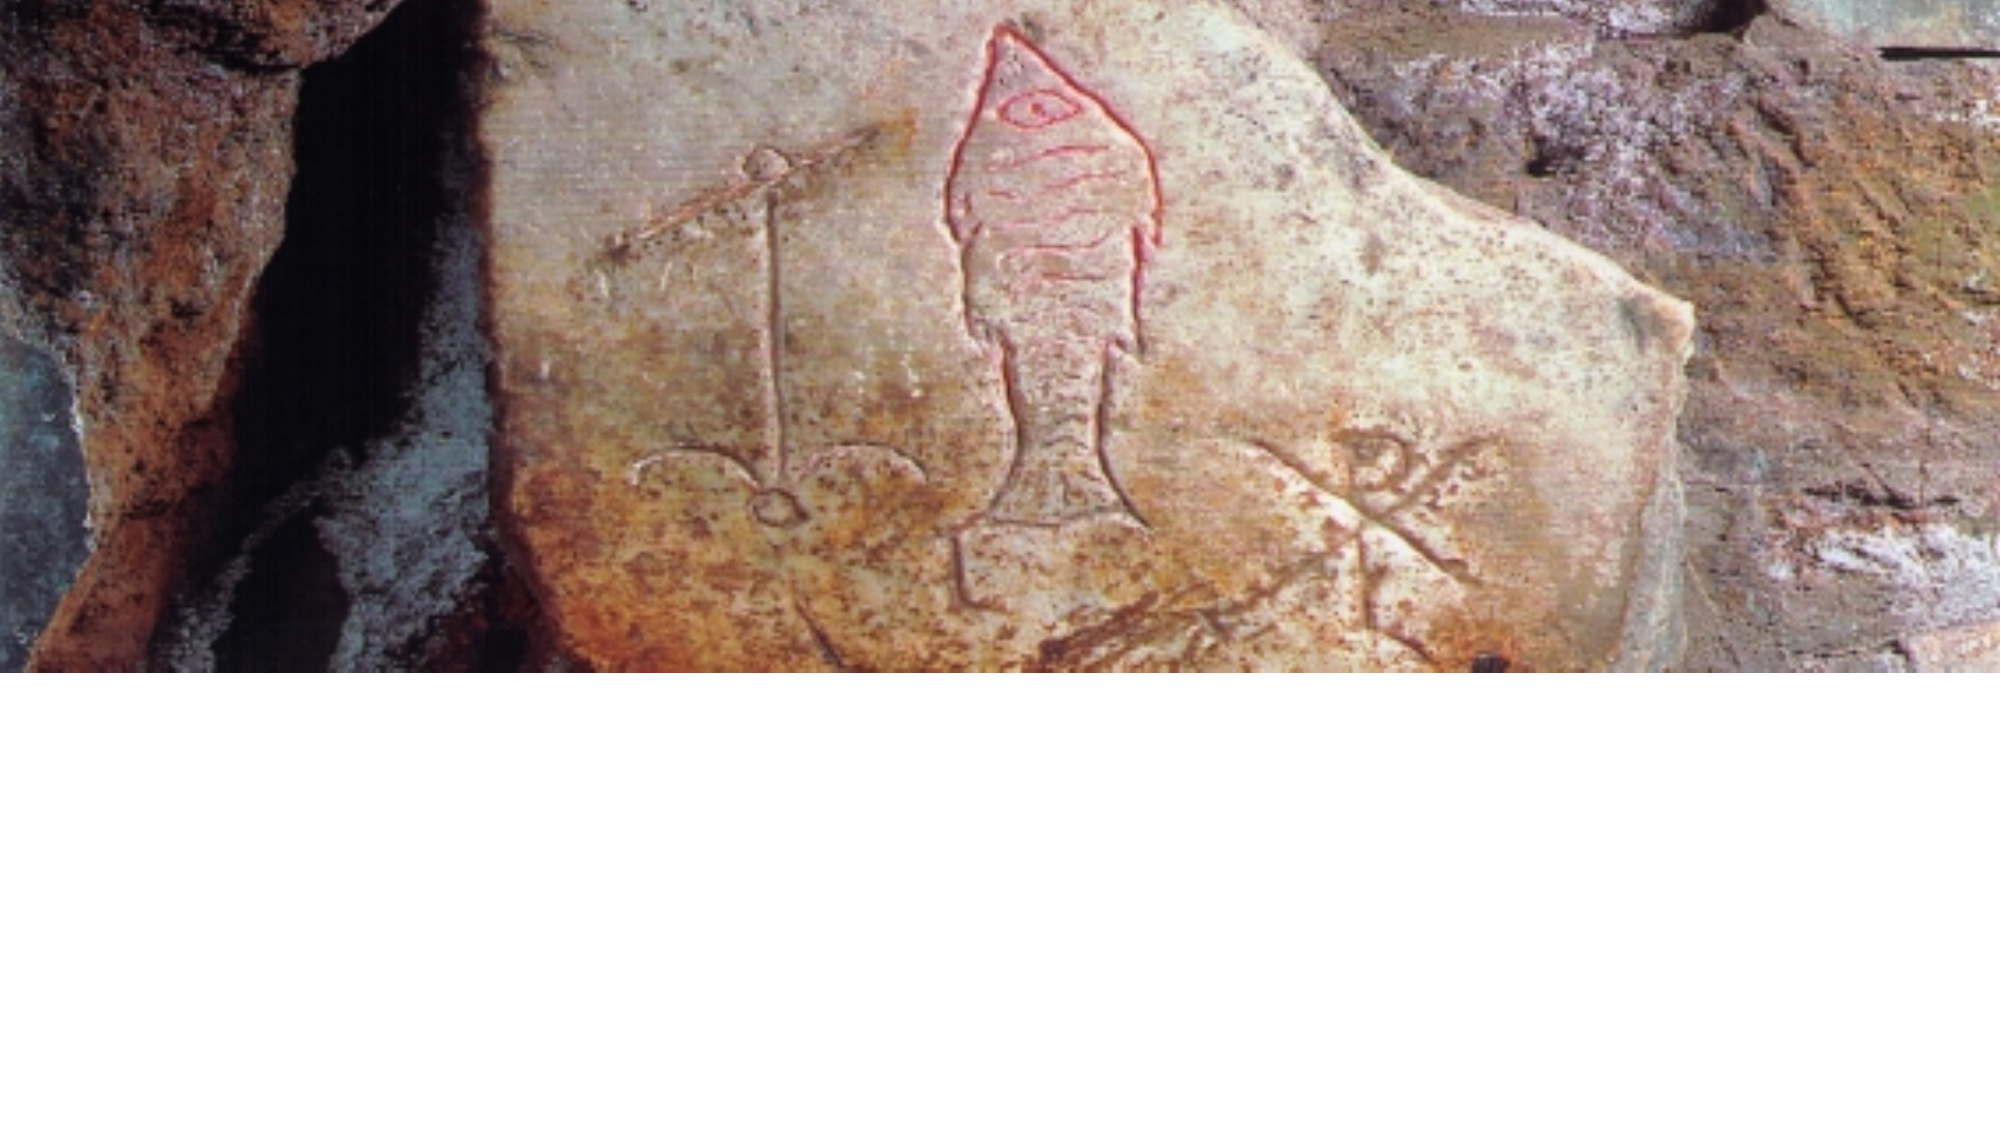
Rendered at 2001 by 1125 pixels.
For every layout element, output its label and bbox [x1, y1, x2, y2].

list [0, 0, 2000, 673]
